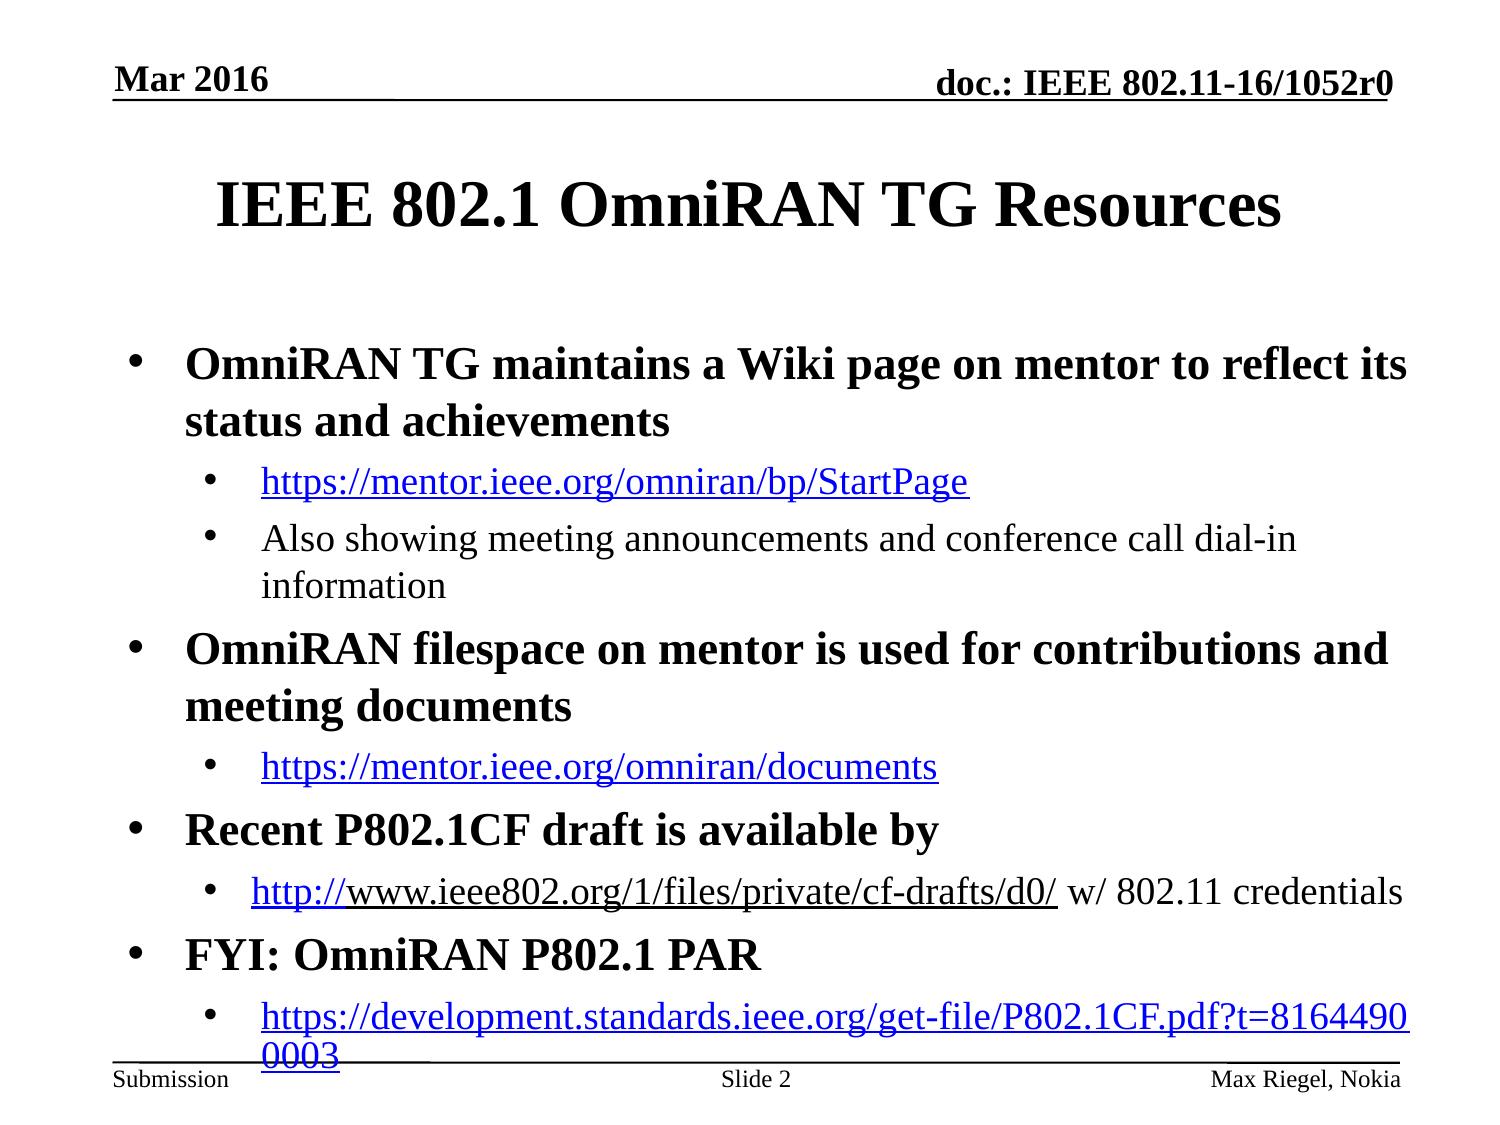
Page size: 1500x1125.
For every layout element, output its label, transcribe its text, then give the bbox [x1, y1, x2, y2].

list OmniRAN TG maintains a Wiki page on mentor to reflect its status and achievements https://mentor.ieee.org/omniran/bp/StartPage Also showing meeting announcements and conference call dial-in information OmniRAN filespace on mentor is used for contributions and meeting documents https://mentor.ieee.org/omniran/documents Recent P802.1CF draft is available by http://www.ieee802.org/1/files/private/cf-drafts/d0/ w/ 802.11 credentials FYI: OmniRAN P802.1 PAR https://development.standards.ieee.org/get-file/P802.1CF.pdf?t=81644900003 [112, 324, 1436, 1059]
footer Max Riegel, Nokia [878, 1061, 1402, 1093]
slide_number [114, 54, 423, 100]
slide_number Slide 2 [712, 1061, 800, 1123]
title IEEE 802.1 OmniRAN TG Resources [112, 112, 1388, 288]
